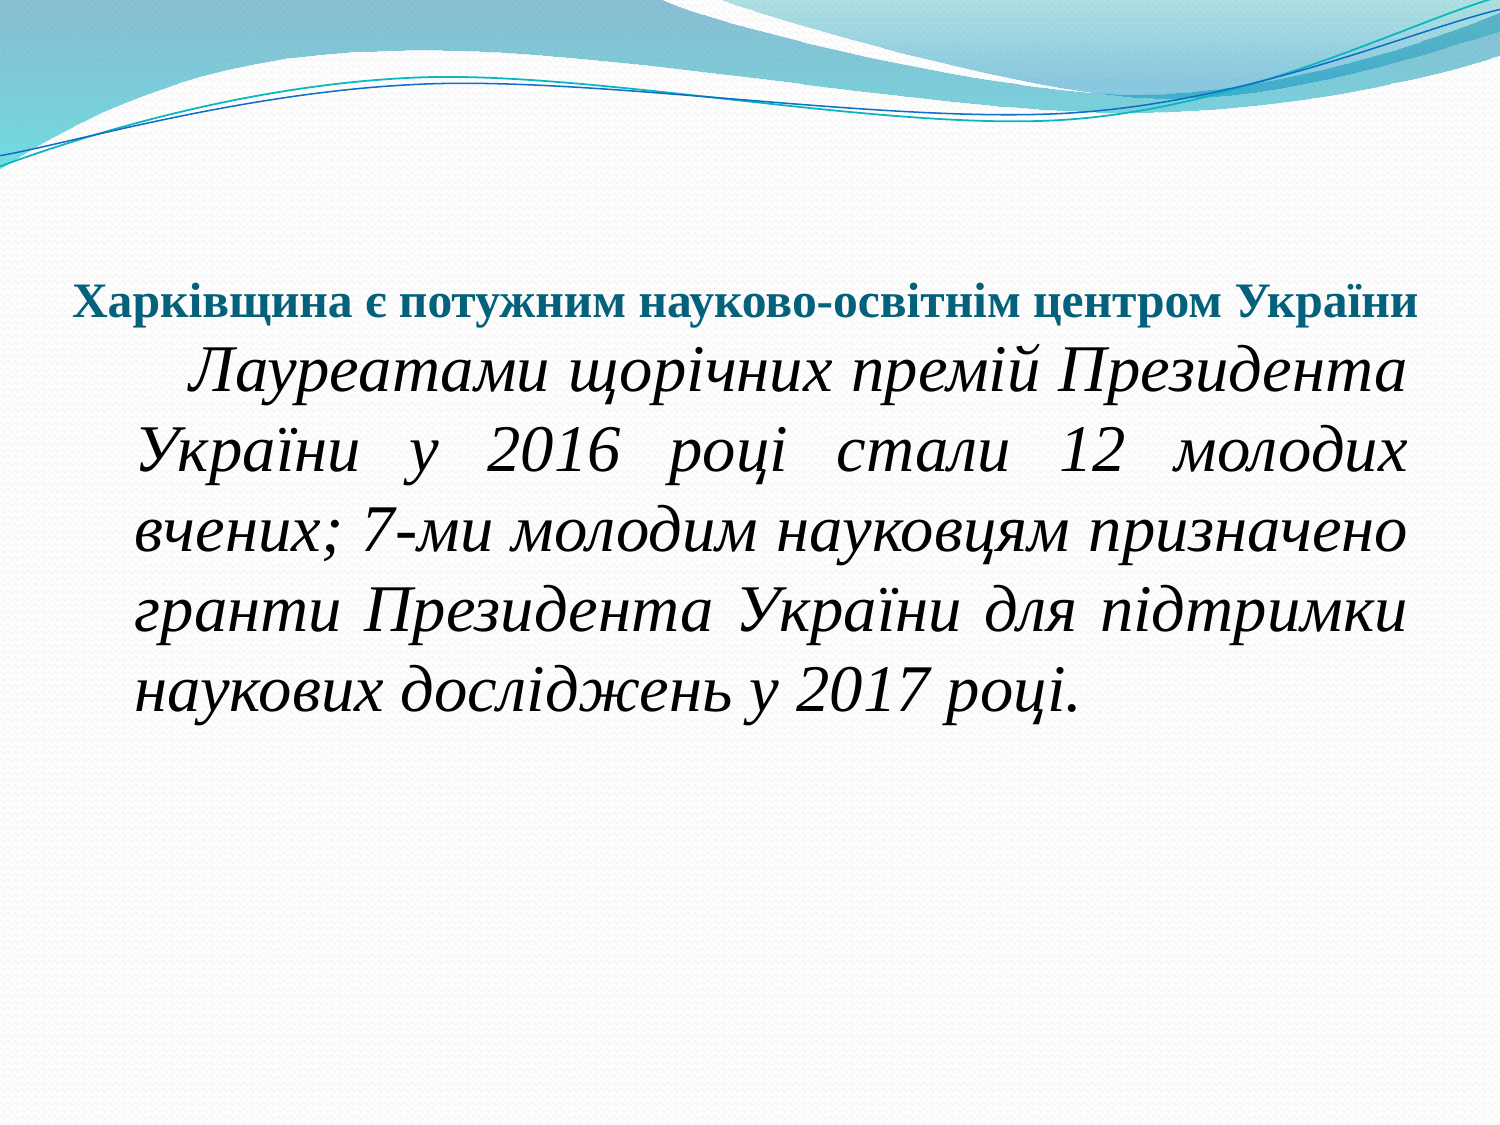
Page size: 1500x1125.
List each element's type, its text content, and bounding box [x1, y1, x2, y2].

title Харківщина є потужним науково-освітнім центром України [70, 222, 1421, 411]
list Лауреатами щорічних премій Президента України у 2016 році стали 12 молодих вчених; 7-ми молодим науковцям призначено гранти Президента України для підтримки наукових досліджень у 2017 році. [74, 317, 1426, 1038]
